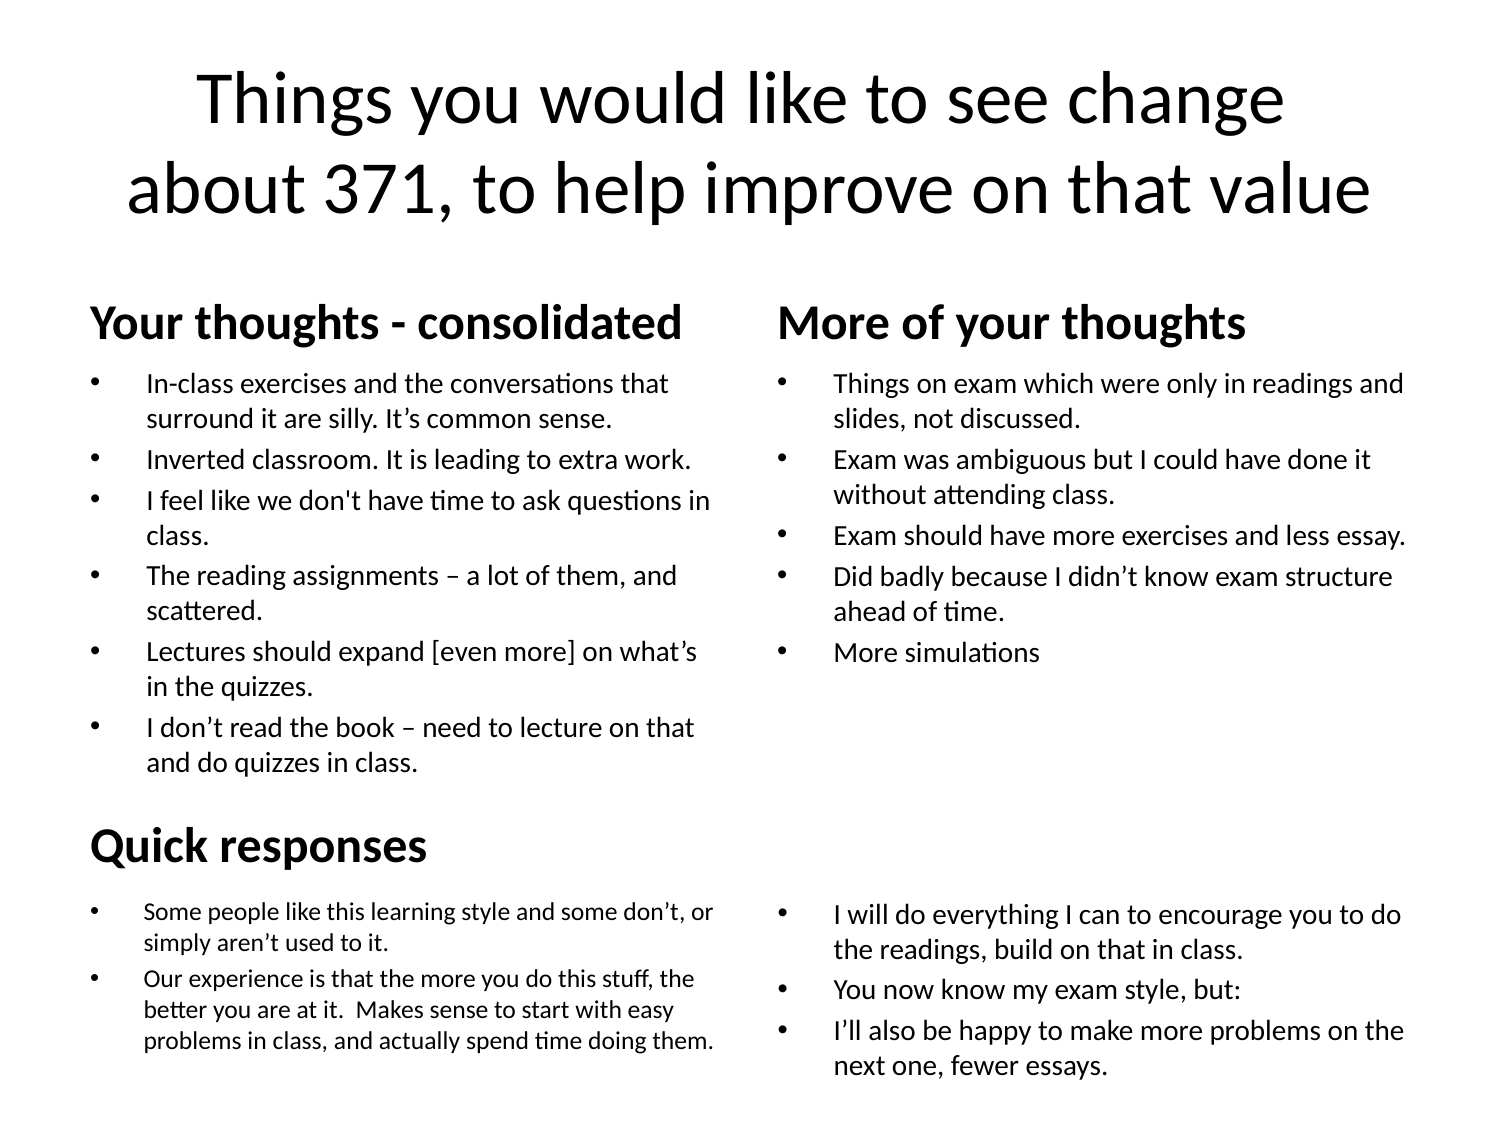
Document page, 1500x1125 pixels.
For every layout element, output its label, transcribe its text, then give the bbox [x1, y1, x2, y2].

text_box I will do everything I can to encourage you to do the readings, build on that in class. You now know my exam style, but: I’ll also be happy to make more problems on the next one, fewer essays. [762, 887, 1426, 1088]
text_box Quick responses [74, 774, 602, 880]
list Your thoughts - consolidated [75, 251, 738, 356]
list In-class exercises and the conversations that surround it are silly. It’s common sense. Inverted classroom. It is leading to extra work. I feel like we don't have time to ask questions in class. The reading assignments – a lot of them, and scattered. Lectures should expand [even more] on what’s in the quizzes. I don’t read the book – need to lecture on that and do quizzes in class. [75, 356, 738, 700]
list More of your thoughts [761, 251, 1425, 356]
list Things on exam which were only in readings and slides, not discussed. Exam was ambiguous but I could have done it without attending class. Exam should have more exercises and less essay. Did badly because I didn’t know exam structure ahead of time. More simulations [761, 356, 1425, 740]
text_box Some people like this learning style and some don’t, or simply aren’t used to it. Our experience is that the more you do this stuff, the better you are at it. Makes sense to start with easy problems in class, and actually spend time doing them. [75, 887, 738, 1088]
title Things you would like to see change about 371, to help improve on that value [75, 45, 1425, 233]
